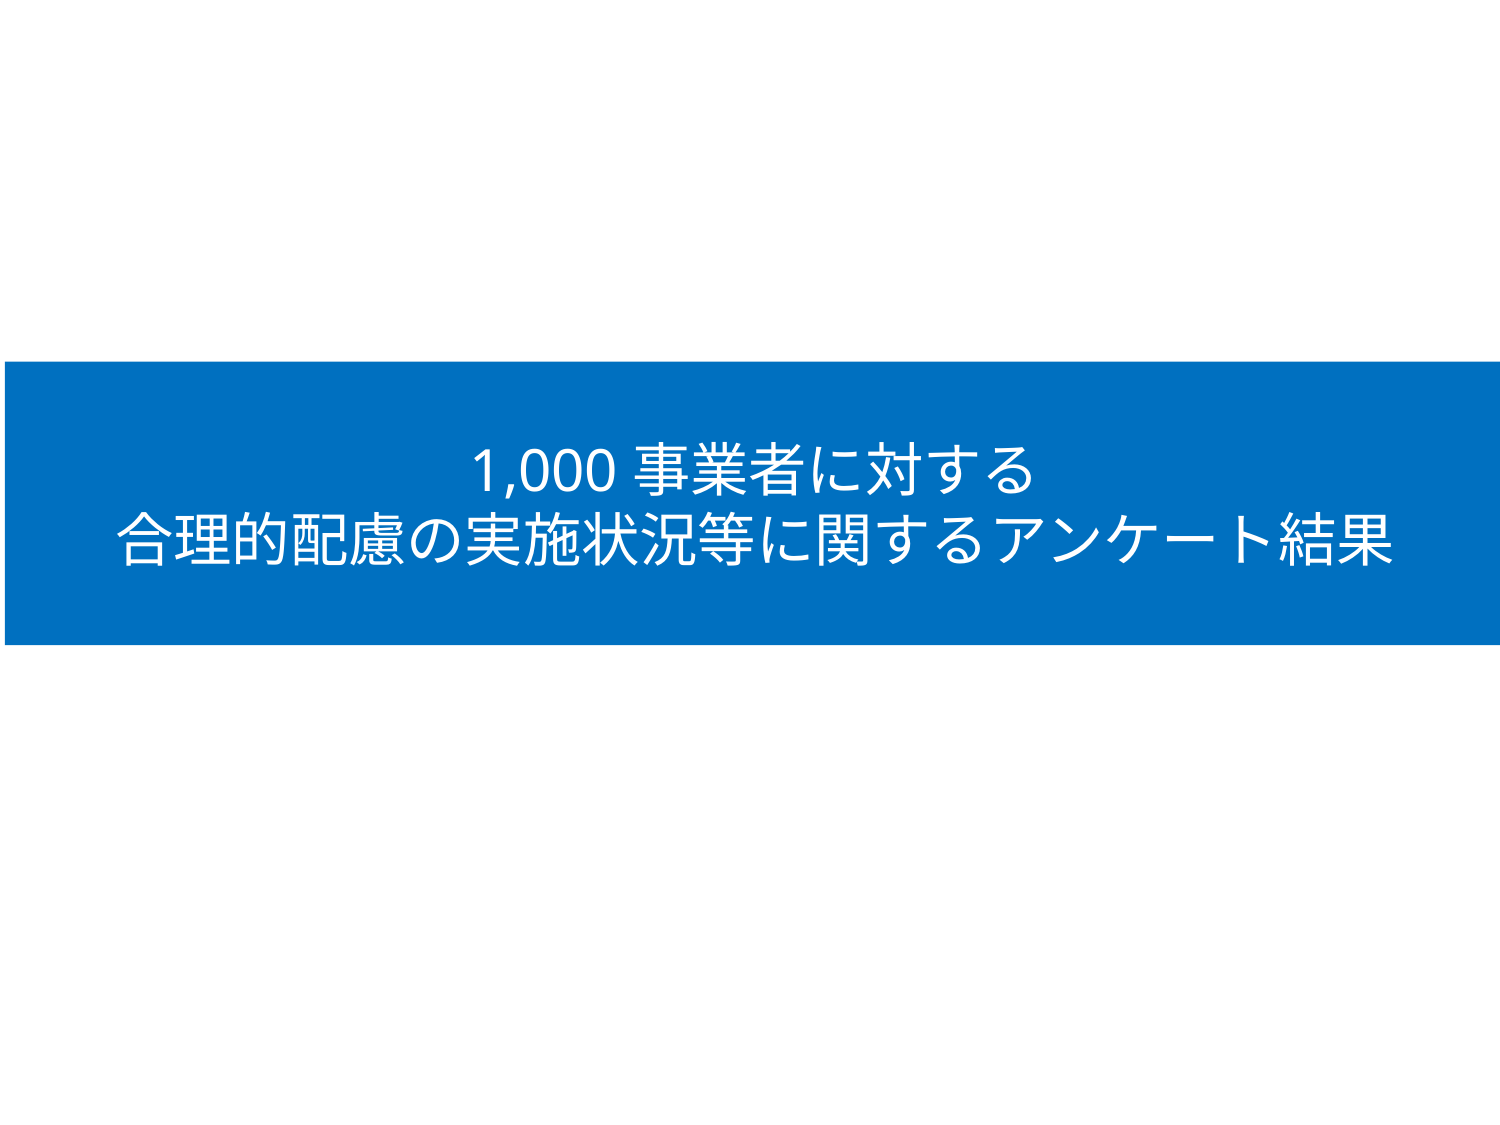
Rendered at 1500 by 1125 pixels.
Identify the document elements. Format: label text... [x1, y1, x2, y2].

text_box 1,000事業者に対する 合理的配慮の実施状況等に関するアンケート結果 [3, 360, 1500, 647]
